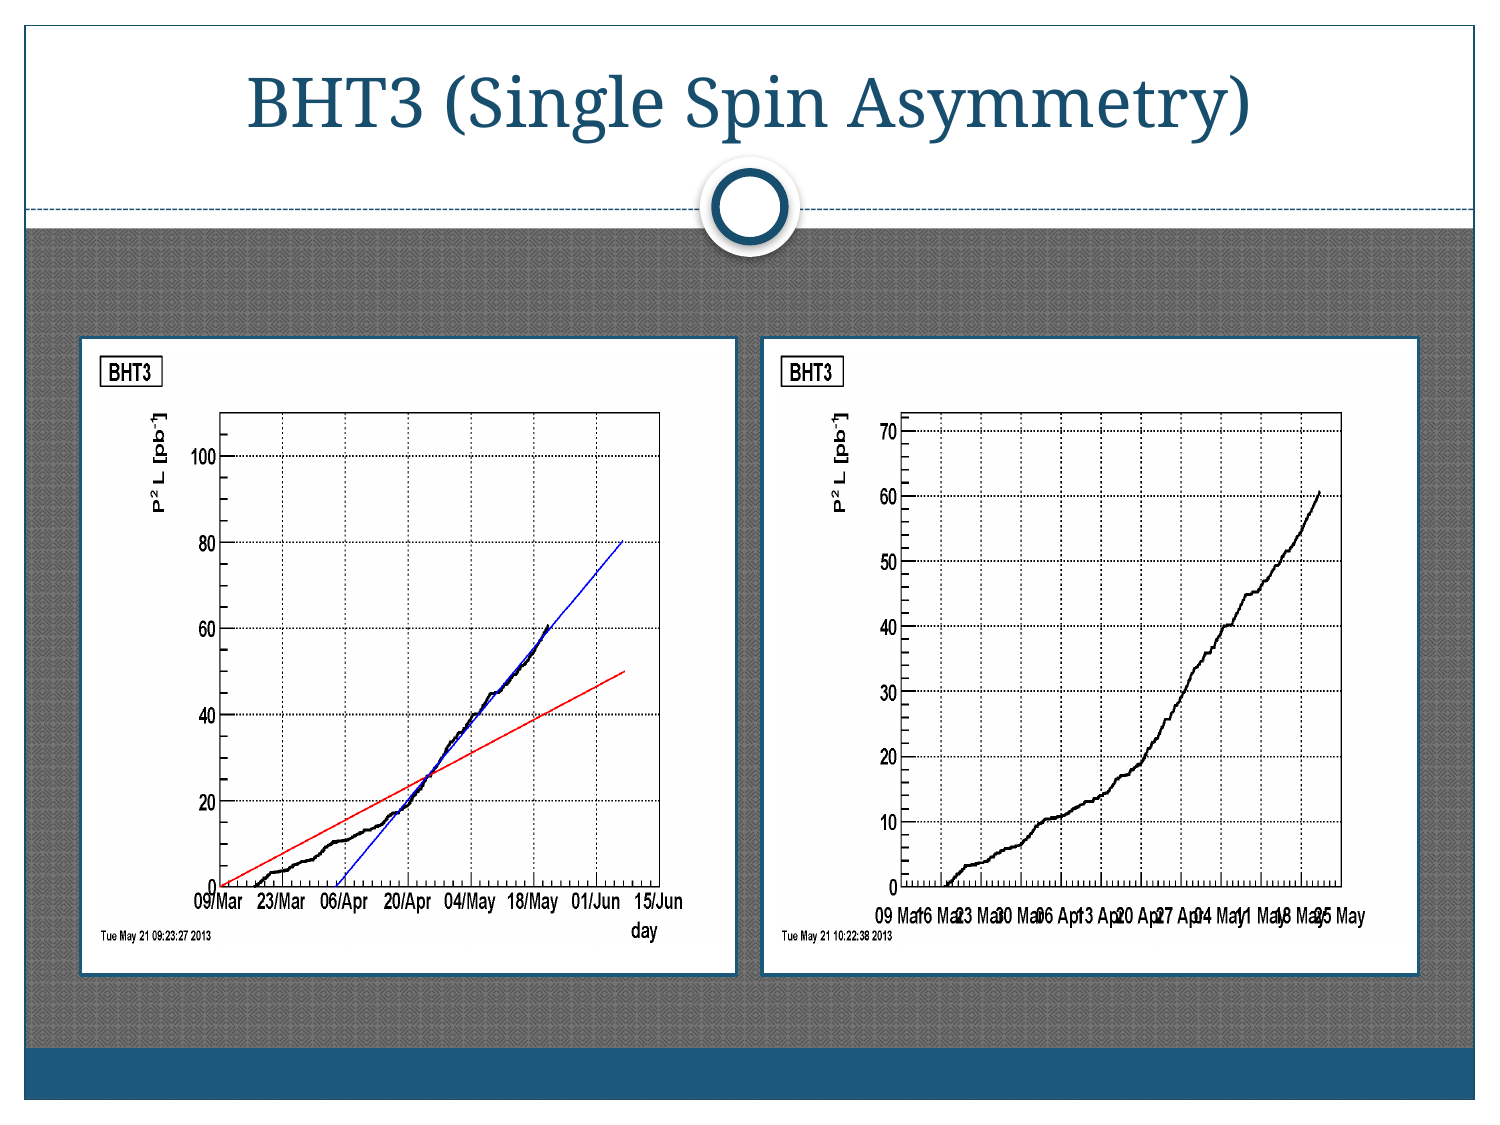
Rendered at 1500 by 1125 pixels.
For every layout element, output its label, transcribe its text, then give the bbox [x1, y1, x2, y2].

title BHT3 (Single Spin Asymmetry) [49, 37, 1450, 162]
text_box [80, 337, 1419, 976]
